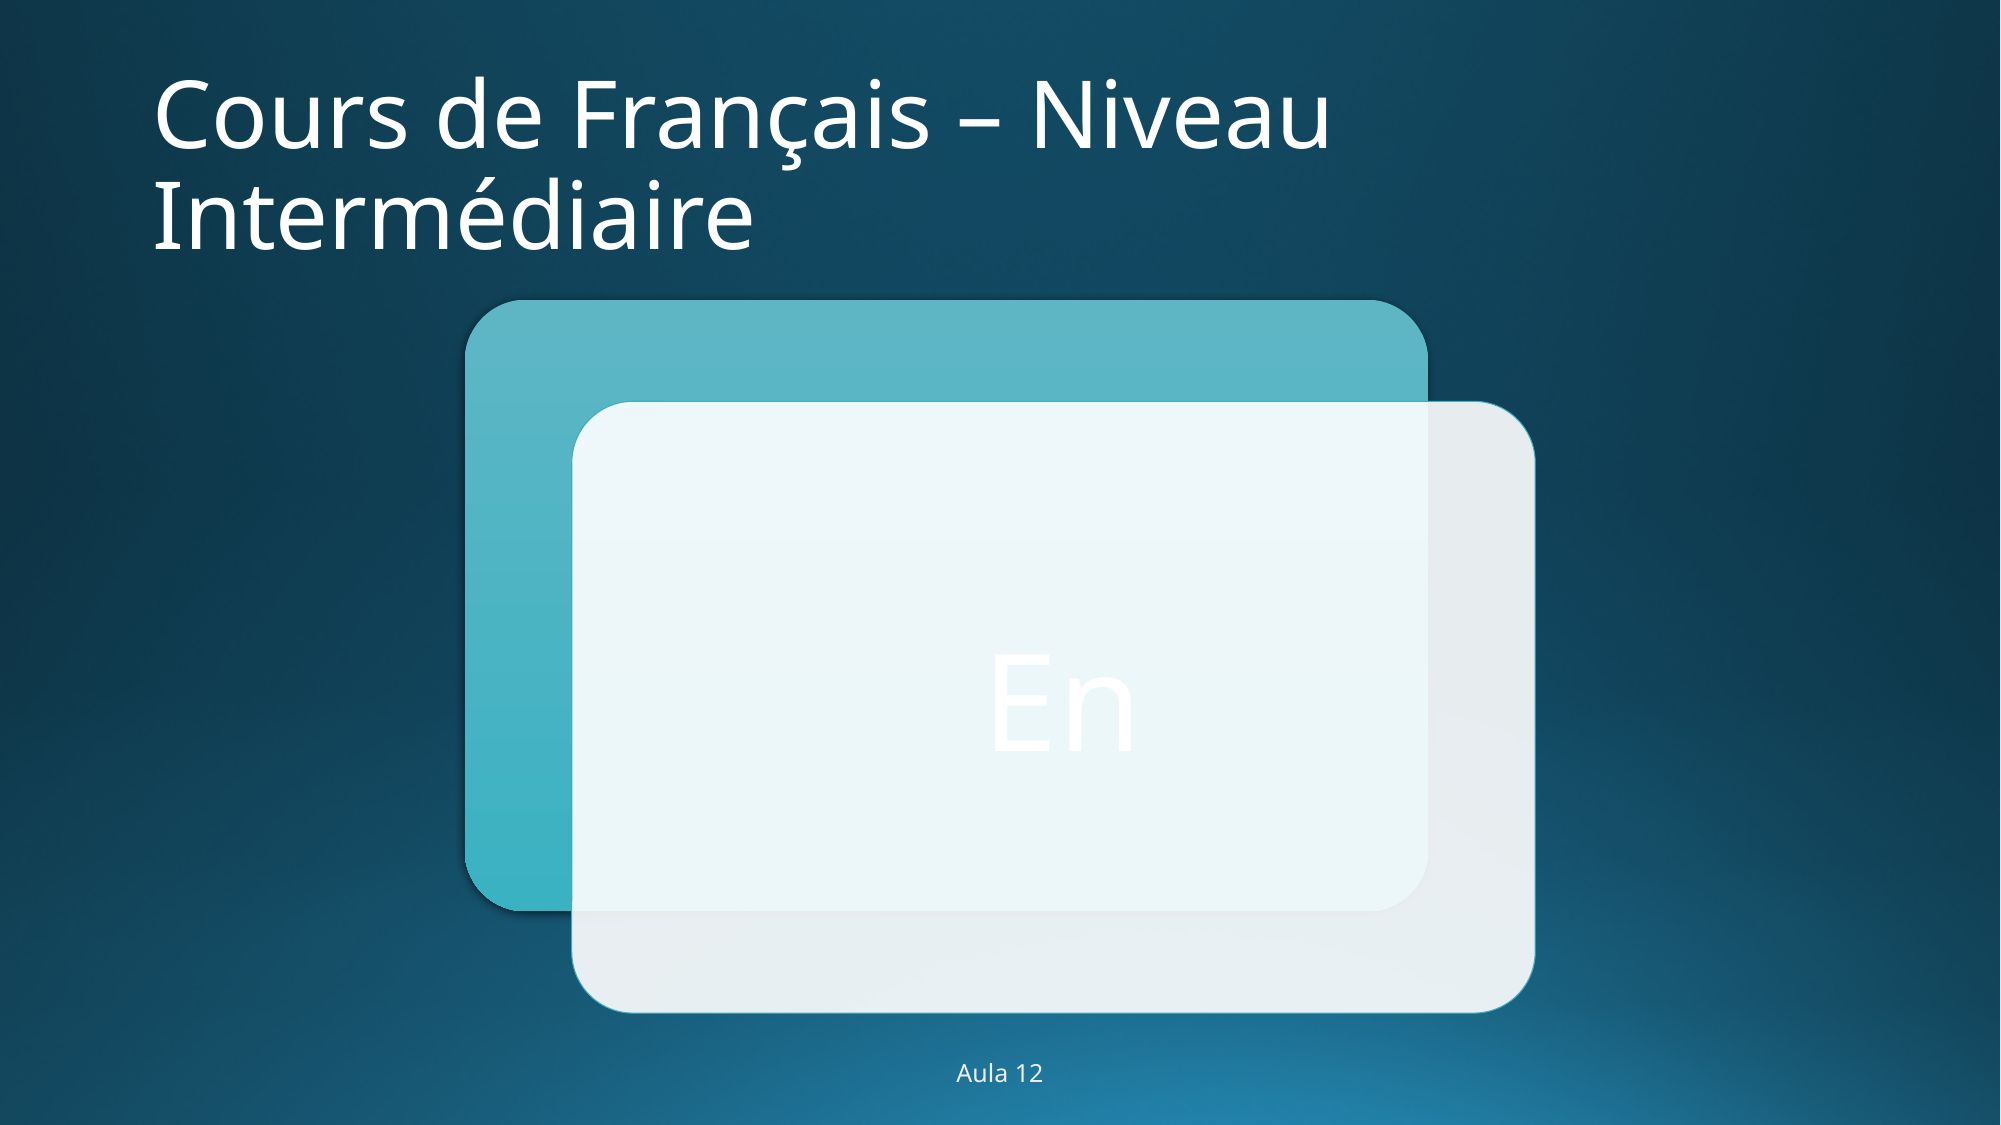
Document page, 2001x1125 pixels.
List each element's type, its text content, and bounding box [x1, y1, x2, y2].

picture [0, 0, 2001, 1125]
footer Aula 12 [662, 1042, 1338, 1103]
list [160, 299, 1840, 1014]
title Cours de Français – Niveau Intermédiaire [137, 59, 1863, 278]
